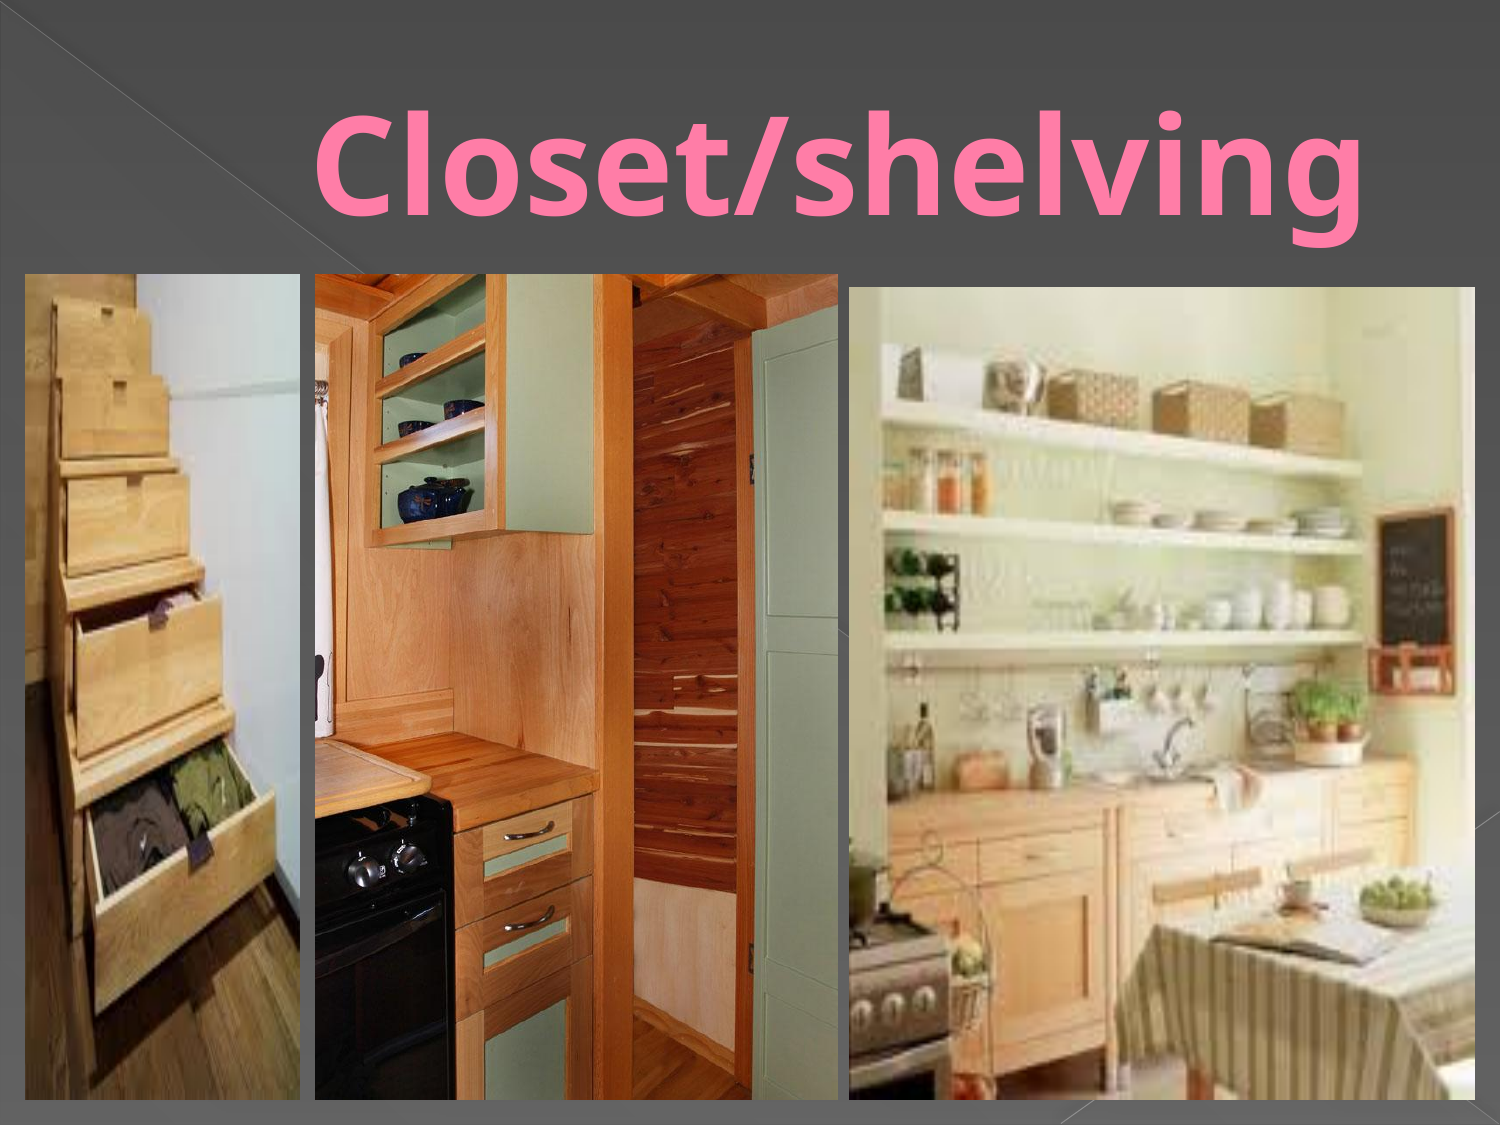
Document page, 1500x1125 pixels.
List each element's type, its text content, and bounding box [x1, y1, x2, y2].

picture [849, 287, 1476, 1101]
title Closet/shelving [125, 45, 1475, 275]
picture [315, 274, 838, 1101]
picture [25, 274, 301, 1101]
